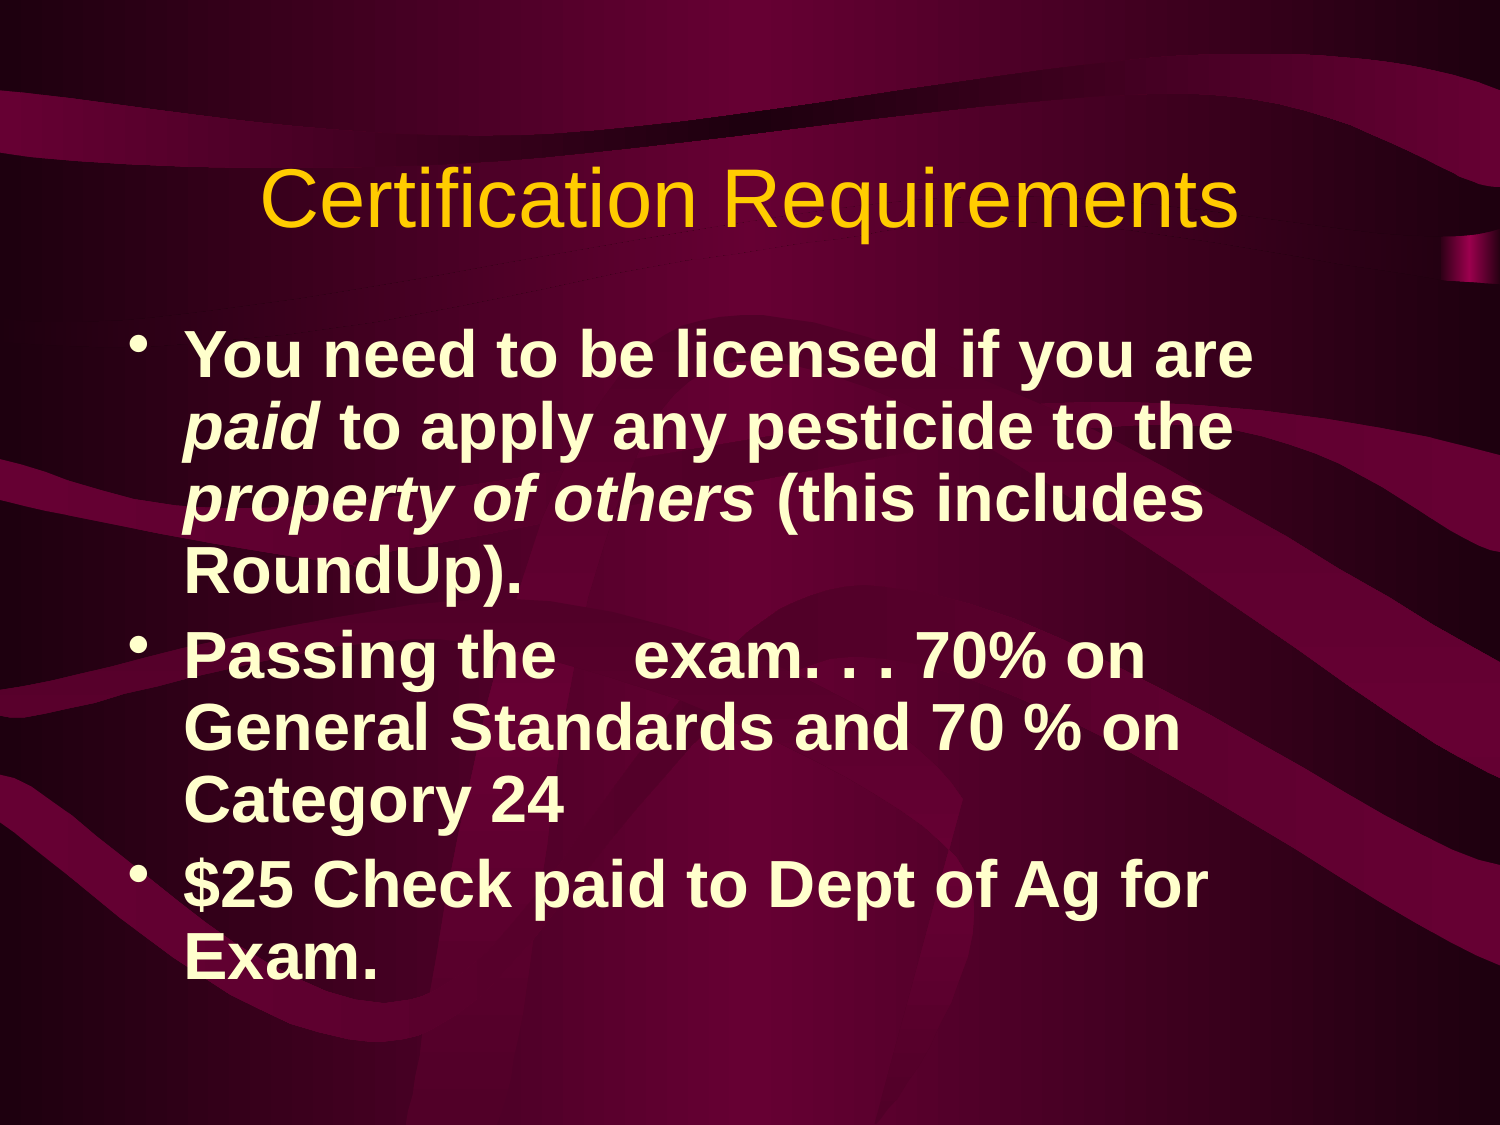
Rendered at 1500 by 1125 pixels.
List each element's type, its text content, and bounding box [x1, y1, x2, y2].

title Certification Requirements [112, 99, 1388, 288]
list You need to be licensed if you are paid to apply any pesticide to the property of others (this includes RoundUp). Passing the exam. . . 70% on General Standards and 70 % on Category 24 $25 Check paid to Dept of Ag for Exam. [112, 312, 1388, 988]
